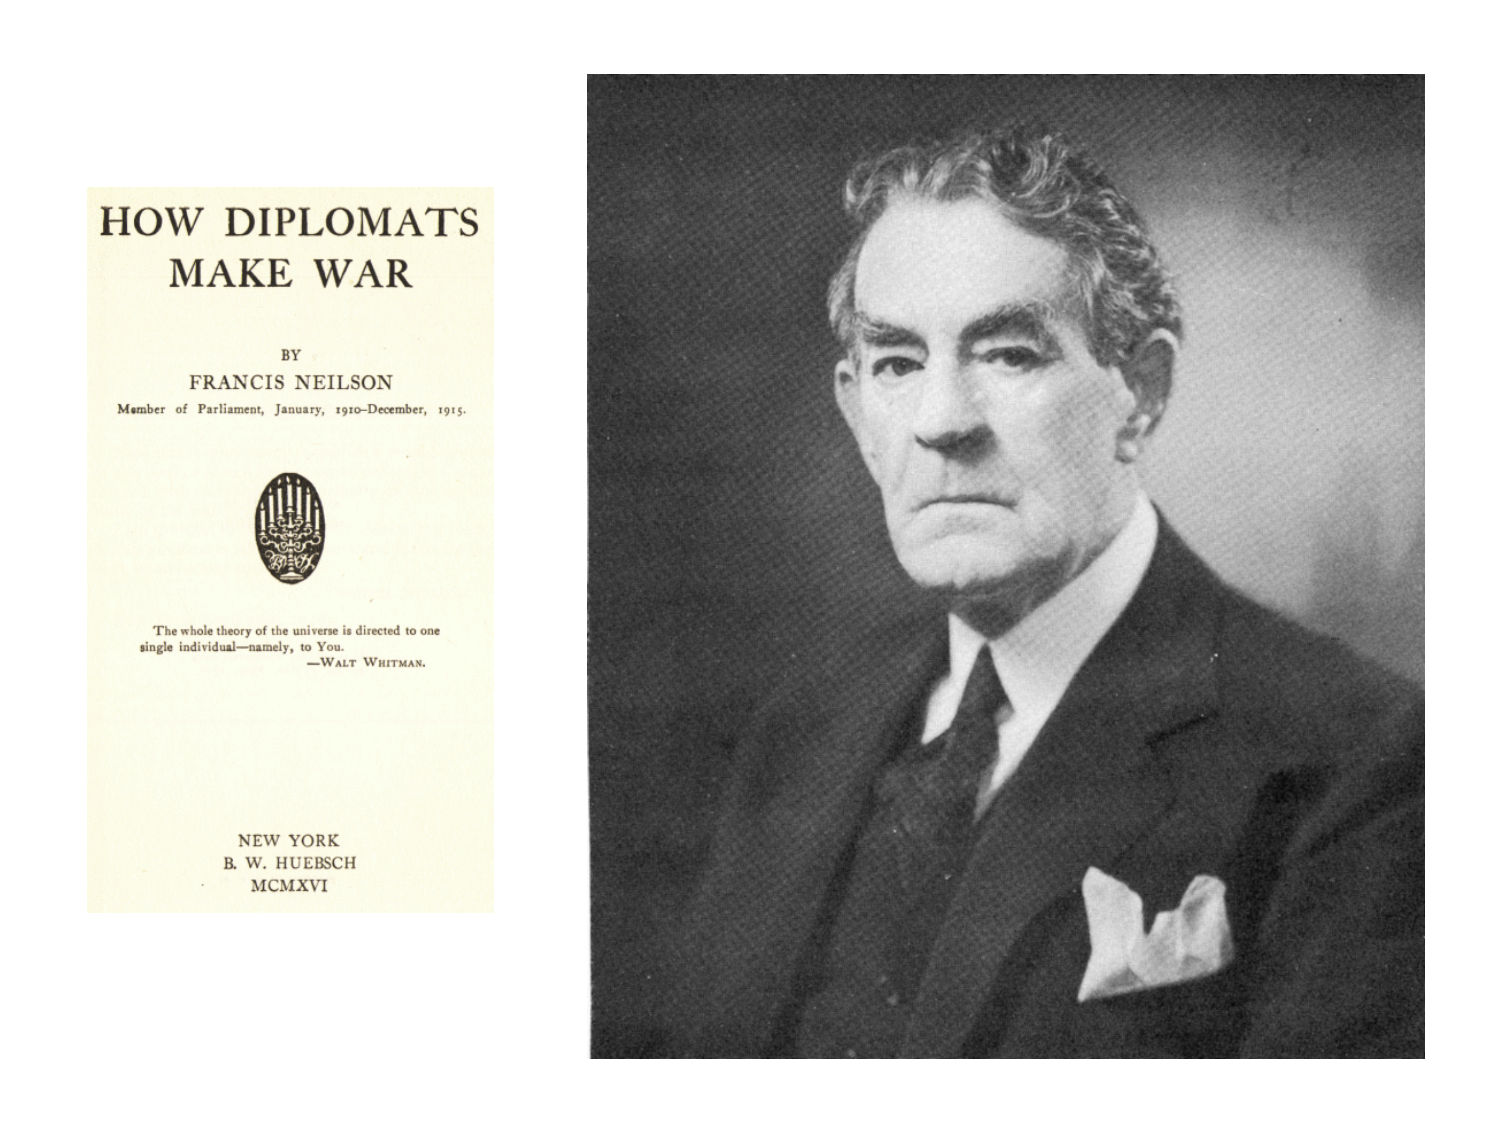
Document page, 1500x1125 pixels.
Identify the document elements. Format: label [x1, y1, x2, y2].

picture [87, 187, 494, 913]
picture [587, 74, 1425, 1060]
